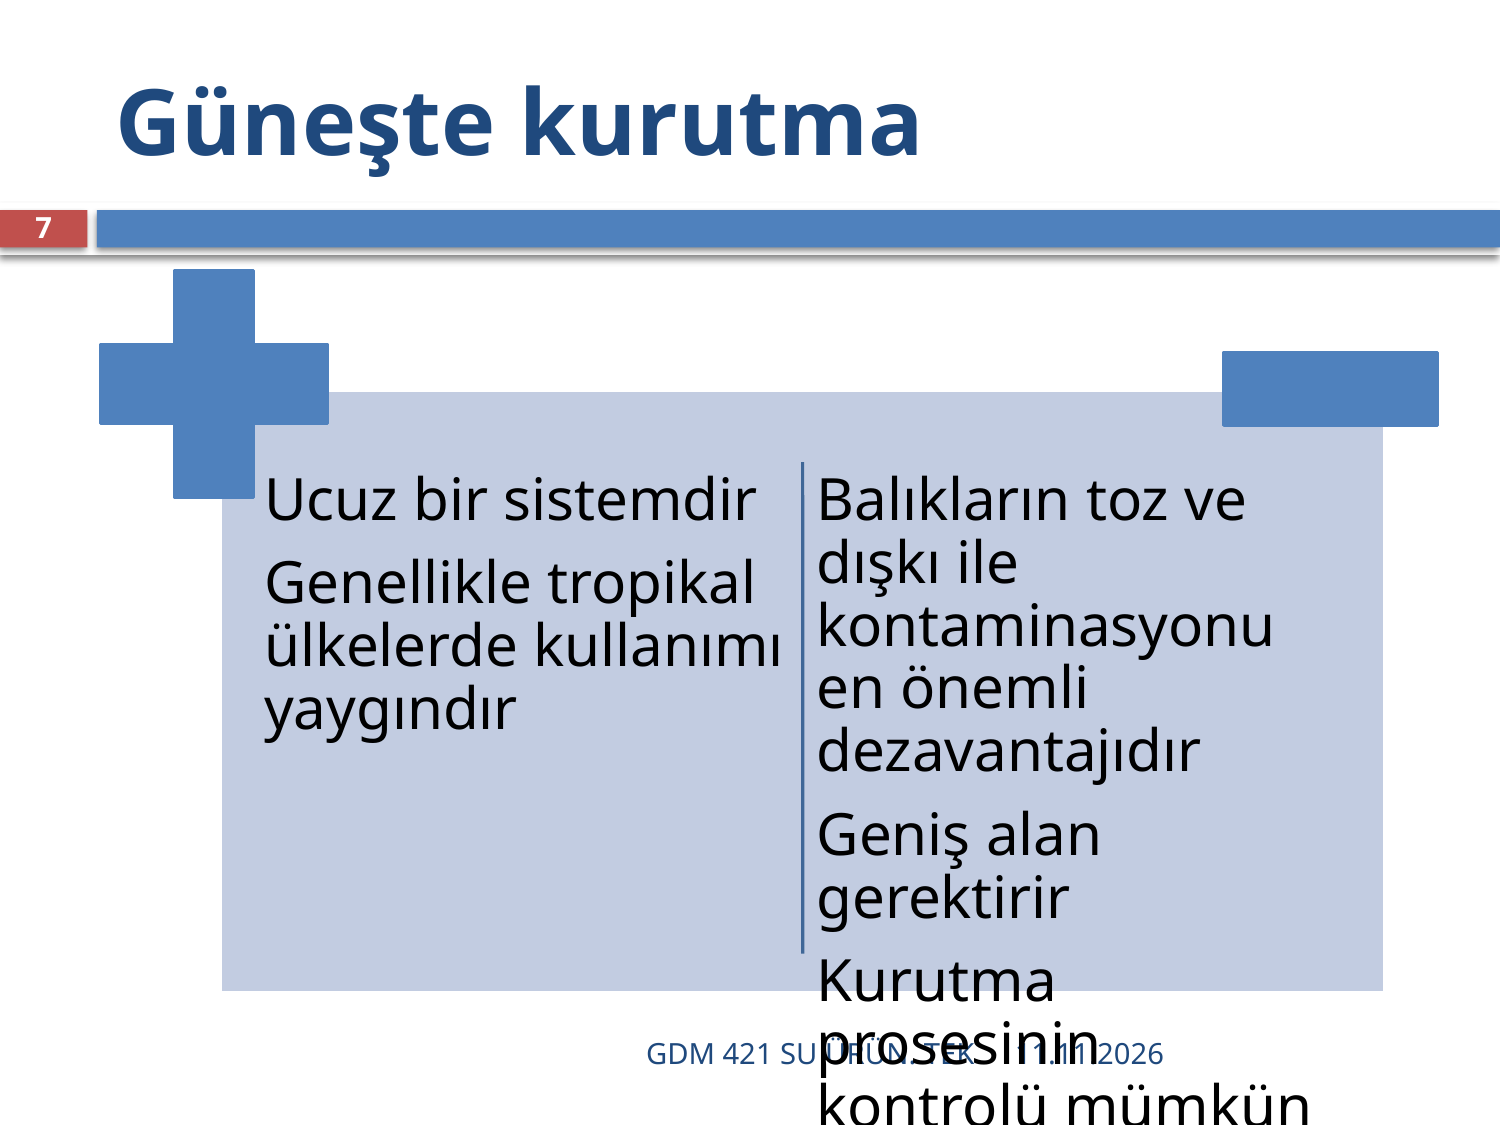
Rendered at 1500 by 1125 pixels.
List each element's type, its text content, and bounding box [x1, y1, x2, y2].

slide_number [999, 1025, 1438, 1085]
title Güneşte kurutma [100, 37, 1438, 200]
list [100, 262, 1439, 1001]
footer GDM 421 SU ÜRÜN. TEK [99, 1024, 990, 1085]
slide_number 7 [0, 208, 88, 249]
